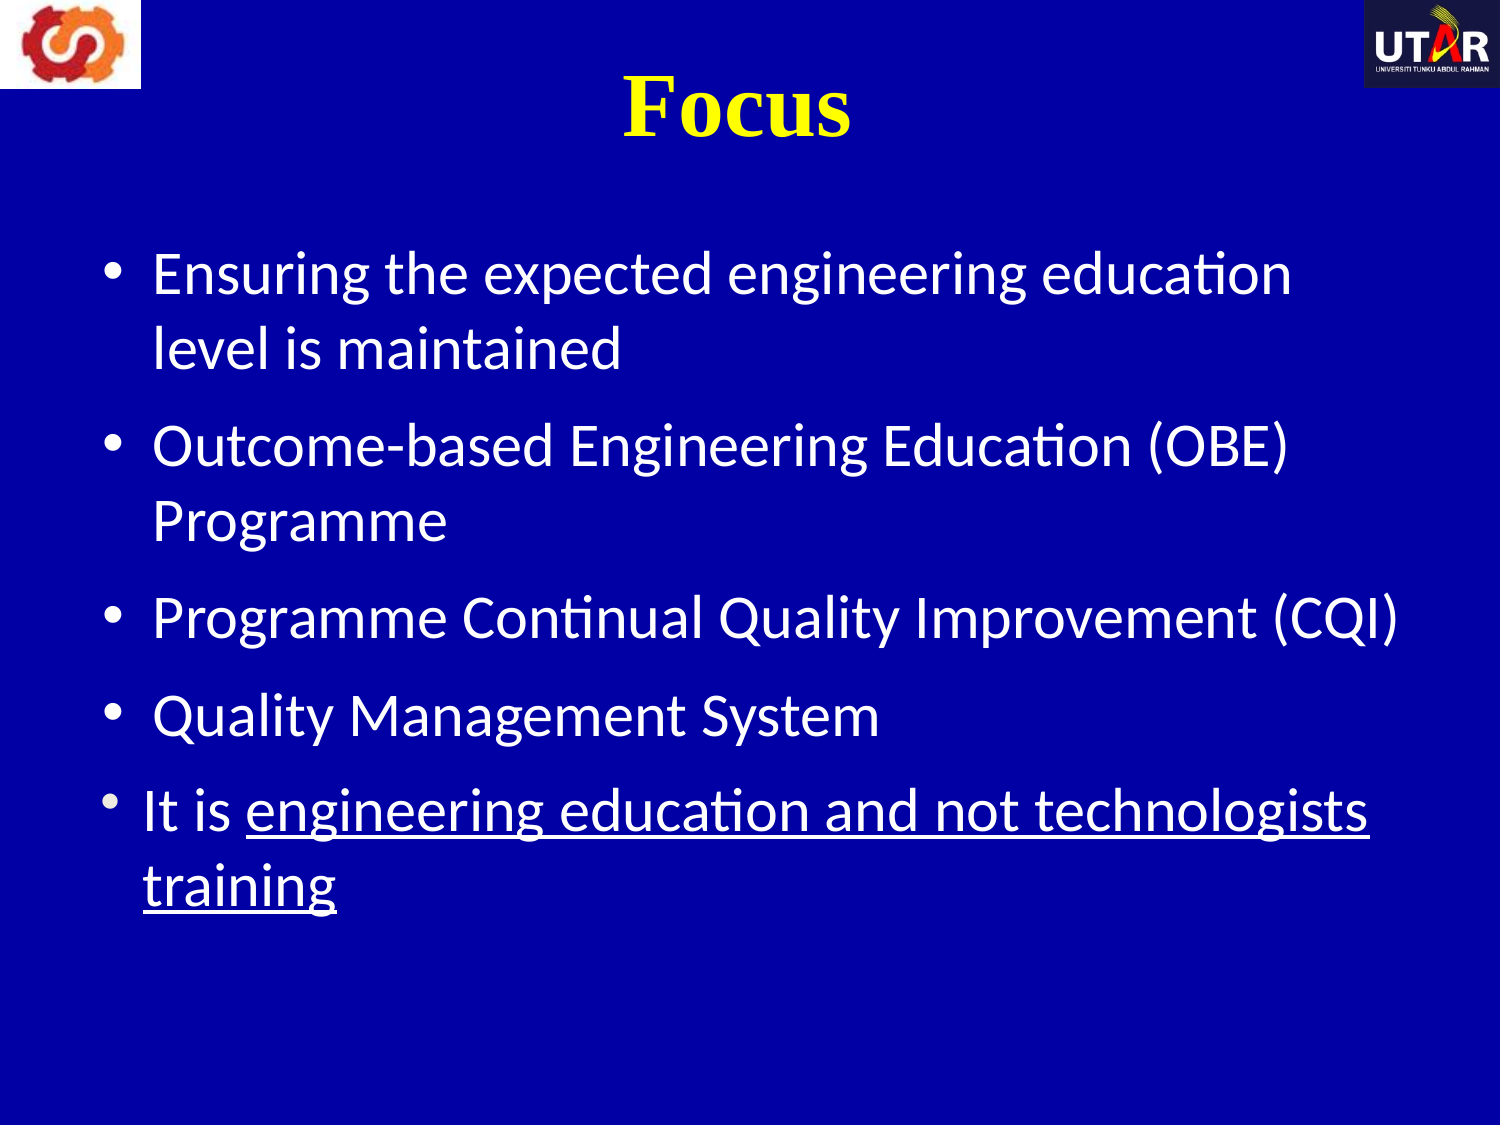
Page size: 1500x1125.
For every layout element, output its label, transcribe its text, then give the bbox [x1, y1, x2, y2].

text_box Focus [99, 0, 1375, 200]
picture [1364, 0, 1500, 88]
picture [0, 0, 141, 90]
list Ensuring the expected engineering education level is maintained Outcome-based Engineering Education (OBE) Programme Programme Continual Quality Improvement (CQI) Quality Management System It is engineering education and not technologists training [87, 224, 1426, 963]
